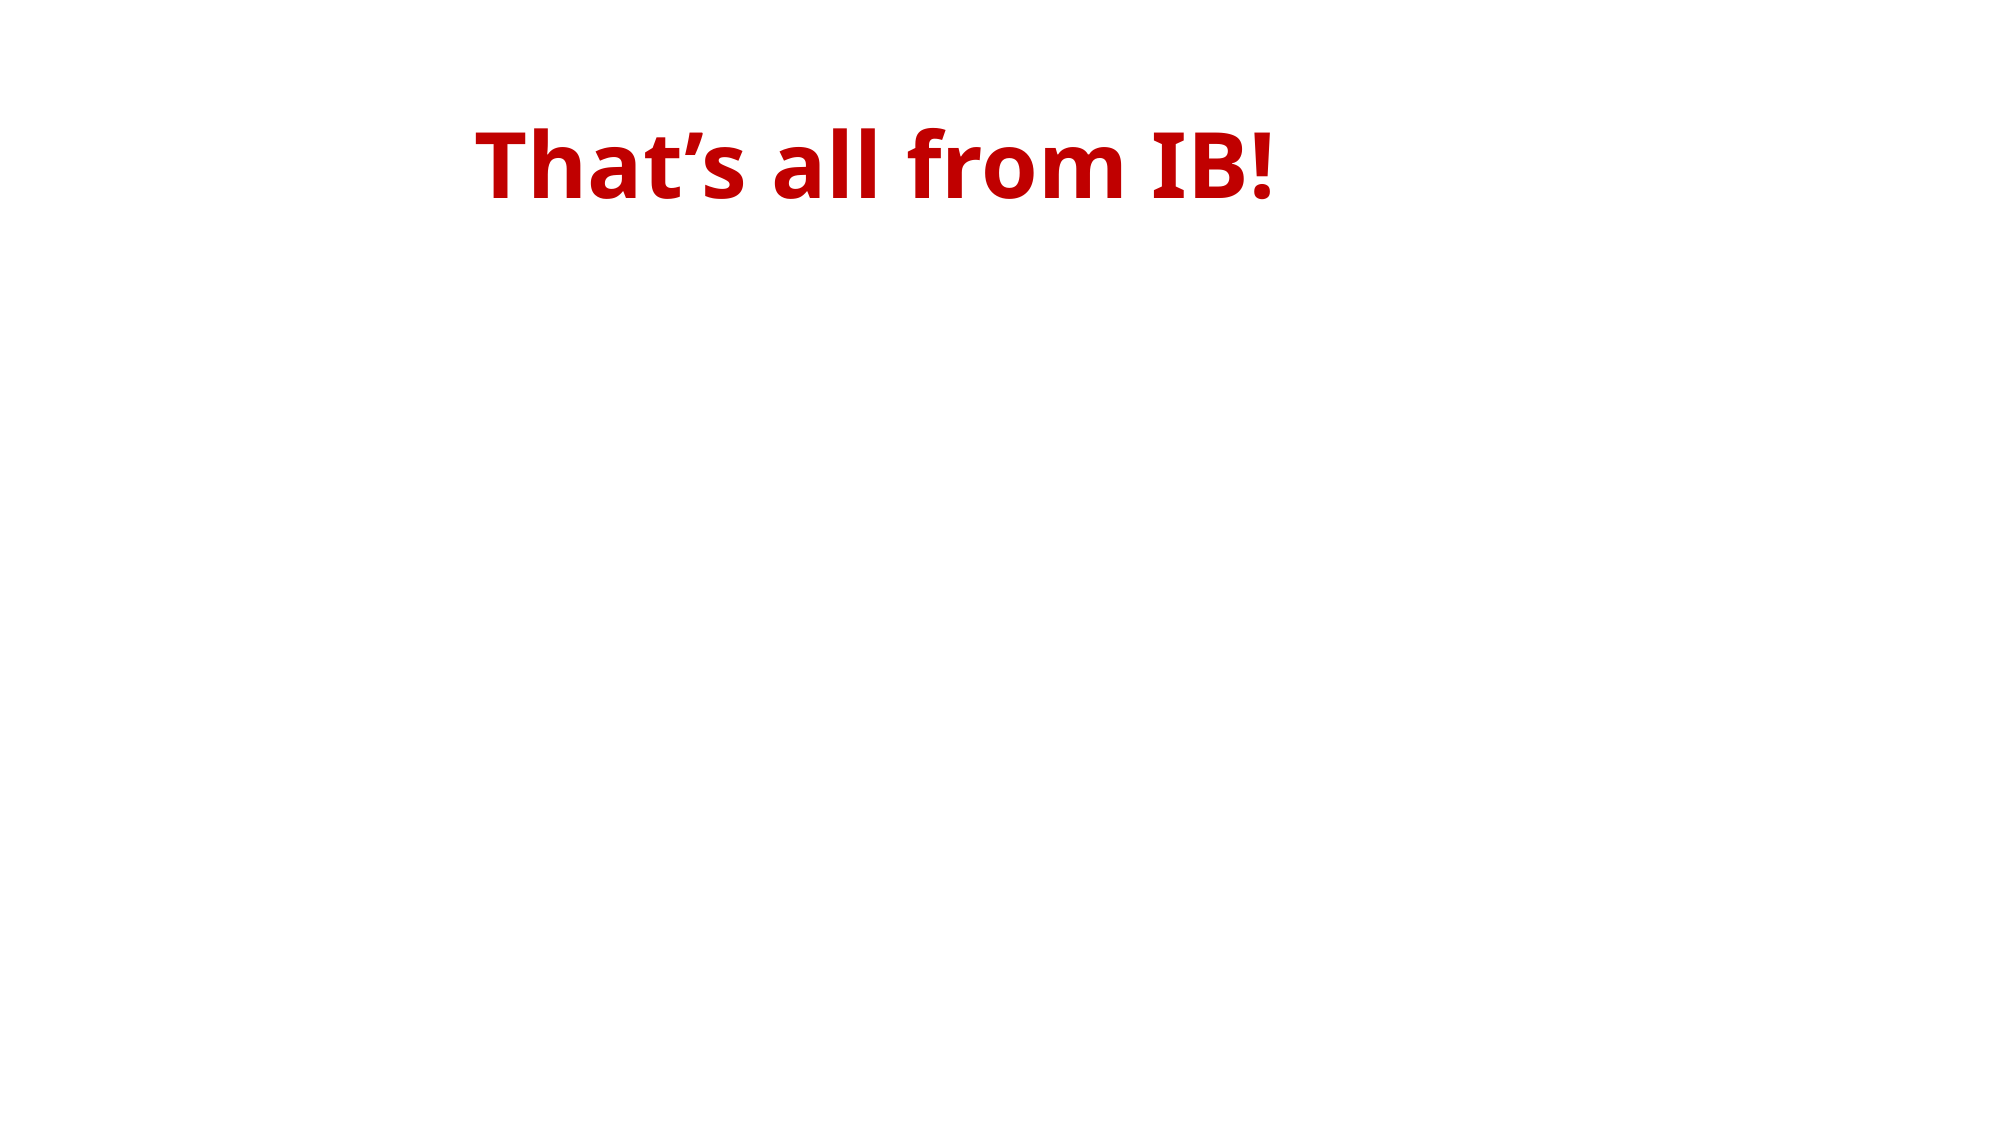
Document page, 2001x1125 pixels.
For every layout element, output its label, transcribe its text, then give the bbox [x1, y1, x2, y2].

title That’s all from IB! [459, 59, 1863, 278]
